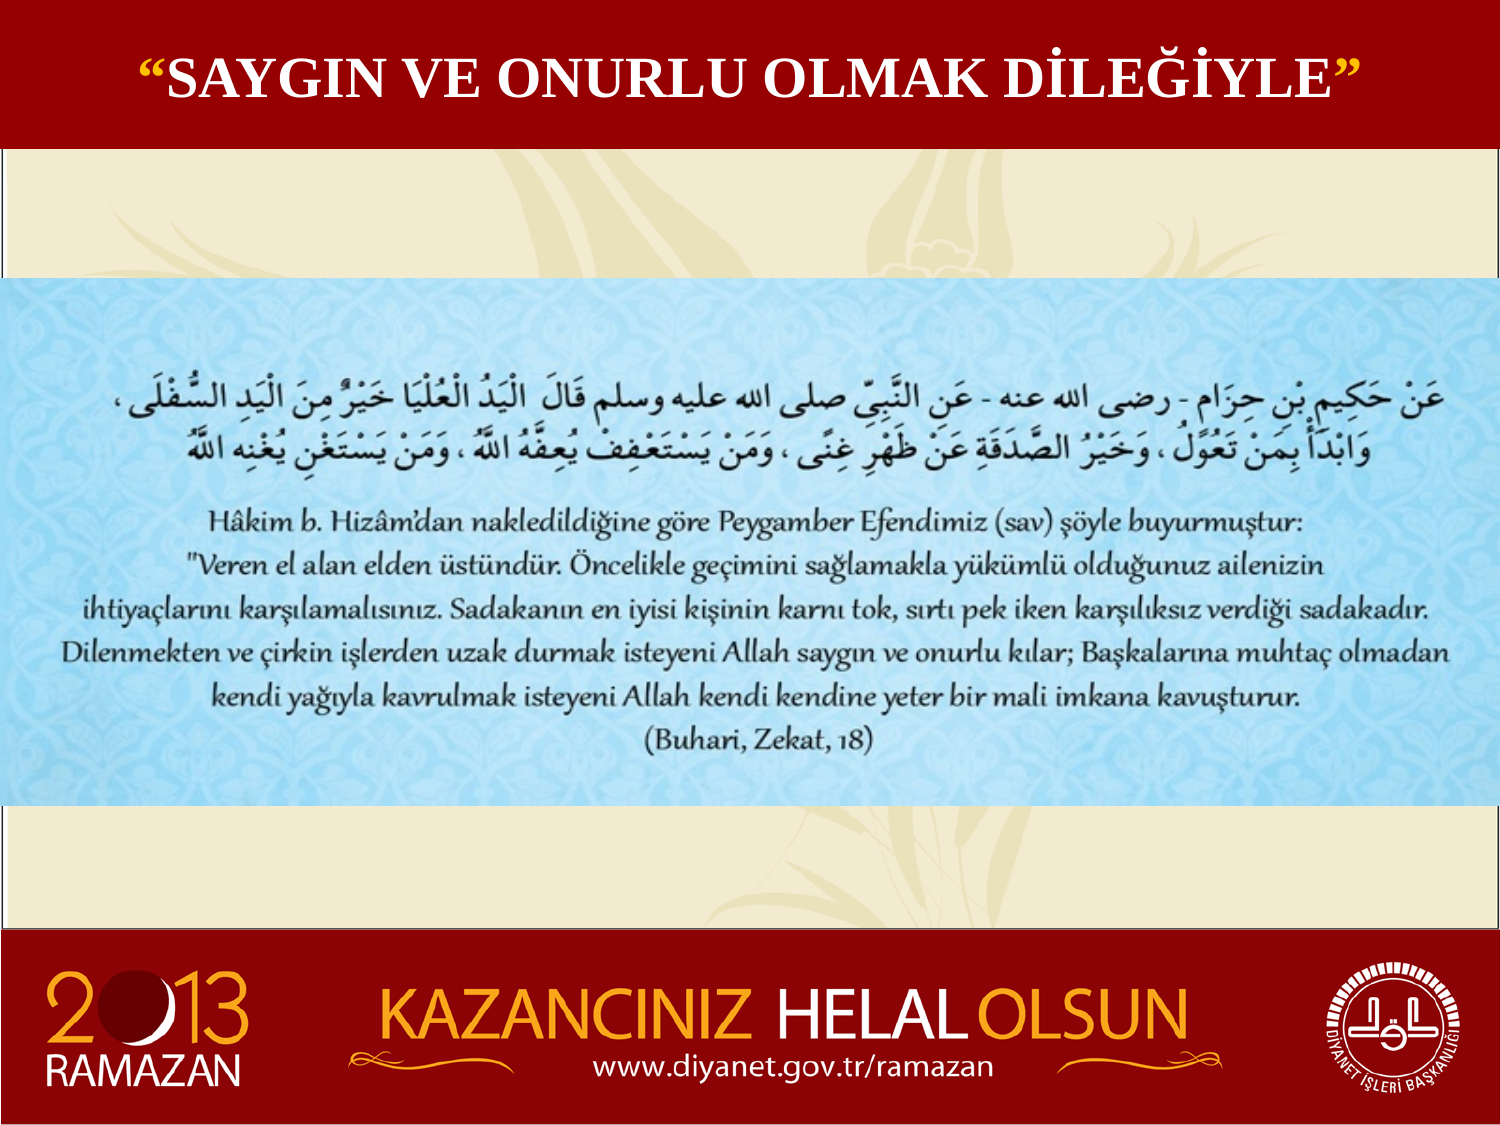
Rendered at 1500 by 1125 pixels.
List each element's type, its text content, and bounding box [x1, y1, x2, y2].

picture [0, 151, 1500, 1125]
text_box “SAYGIN VE ONURLU OLMAK DİLEĞİYLE” [0, 0, 1500, 151]
